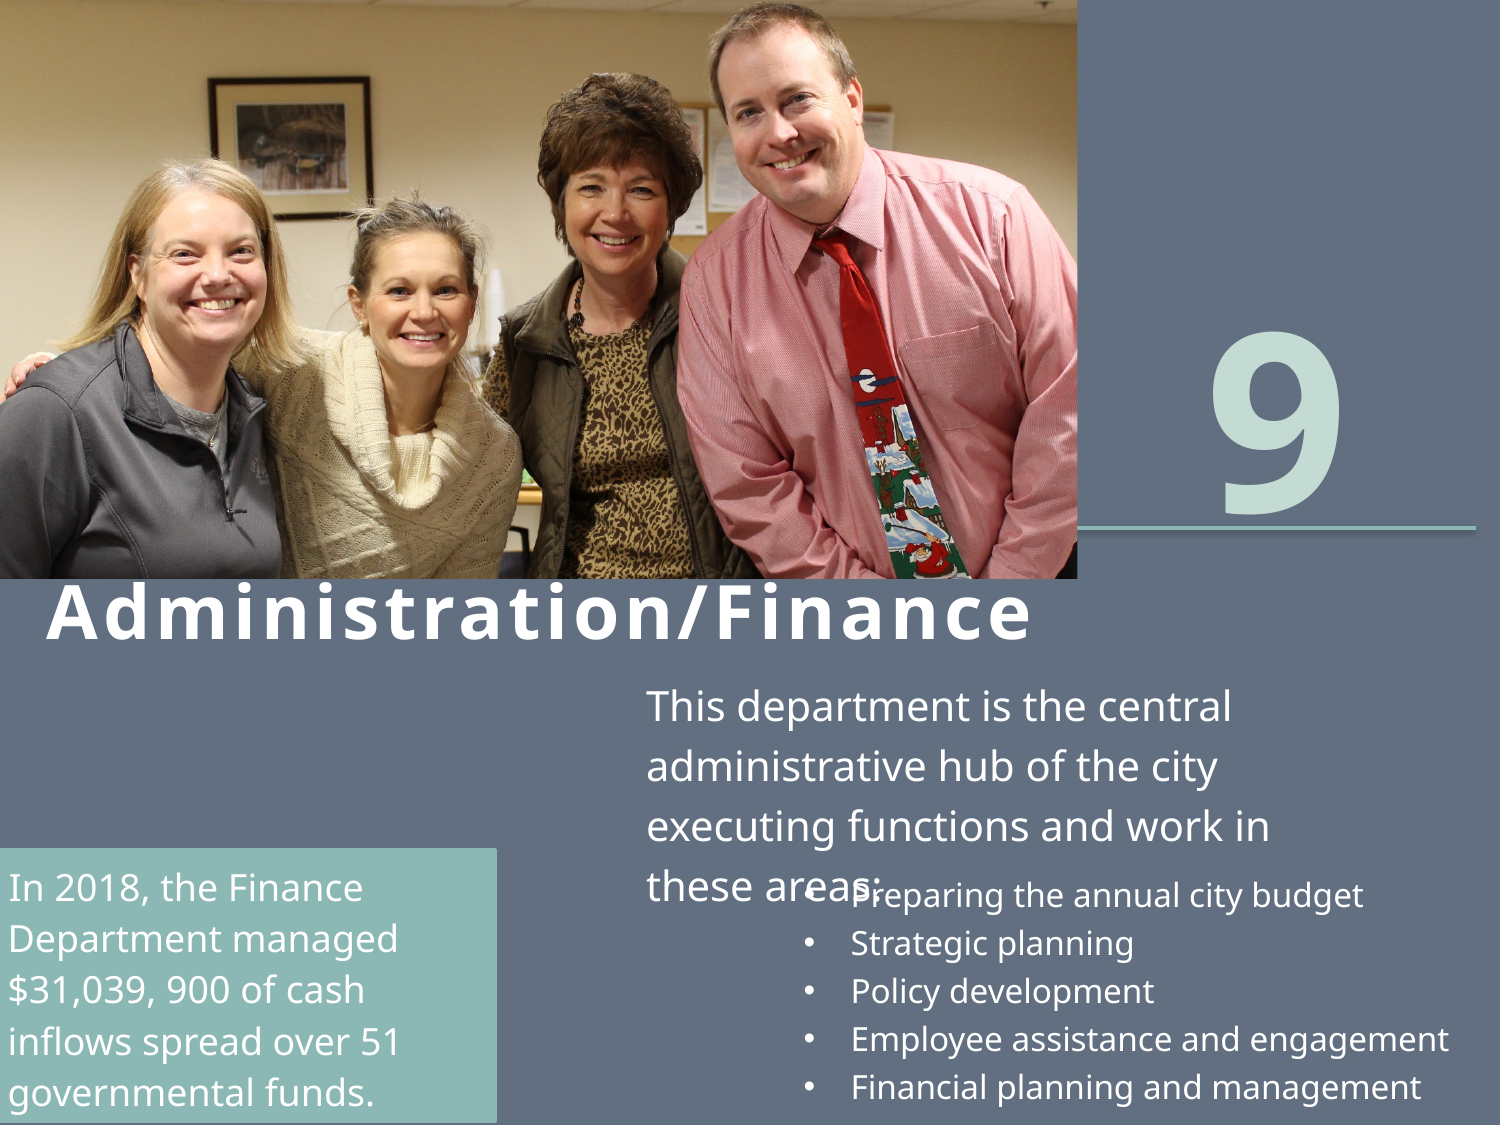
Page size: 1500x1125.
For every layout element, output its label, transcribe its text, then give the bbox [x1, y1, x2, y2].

text_box Preparing the annual city budget Strategic planning Policy development Employee assistance and engagement Financial planning and management [788, 859, 1482, 1114]
title Administration/Finance [0, 579, 1152, 678]
text_box 9 [1082, 246, 1500, 579]
picture [0, 0, 1078, 579]
text_box In 2018, the Finance Department managed $31,039, 900 of cash inflows spread over 51 governmental funds. [0, 850, 495, 1122]
text_box This department is the central administrative hub of the city executing functions and work in these areas: [631, 662, 1391, 918]
